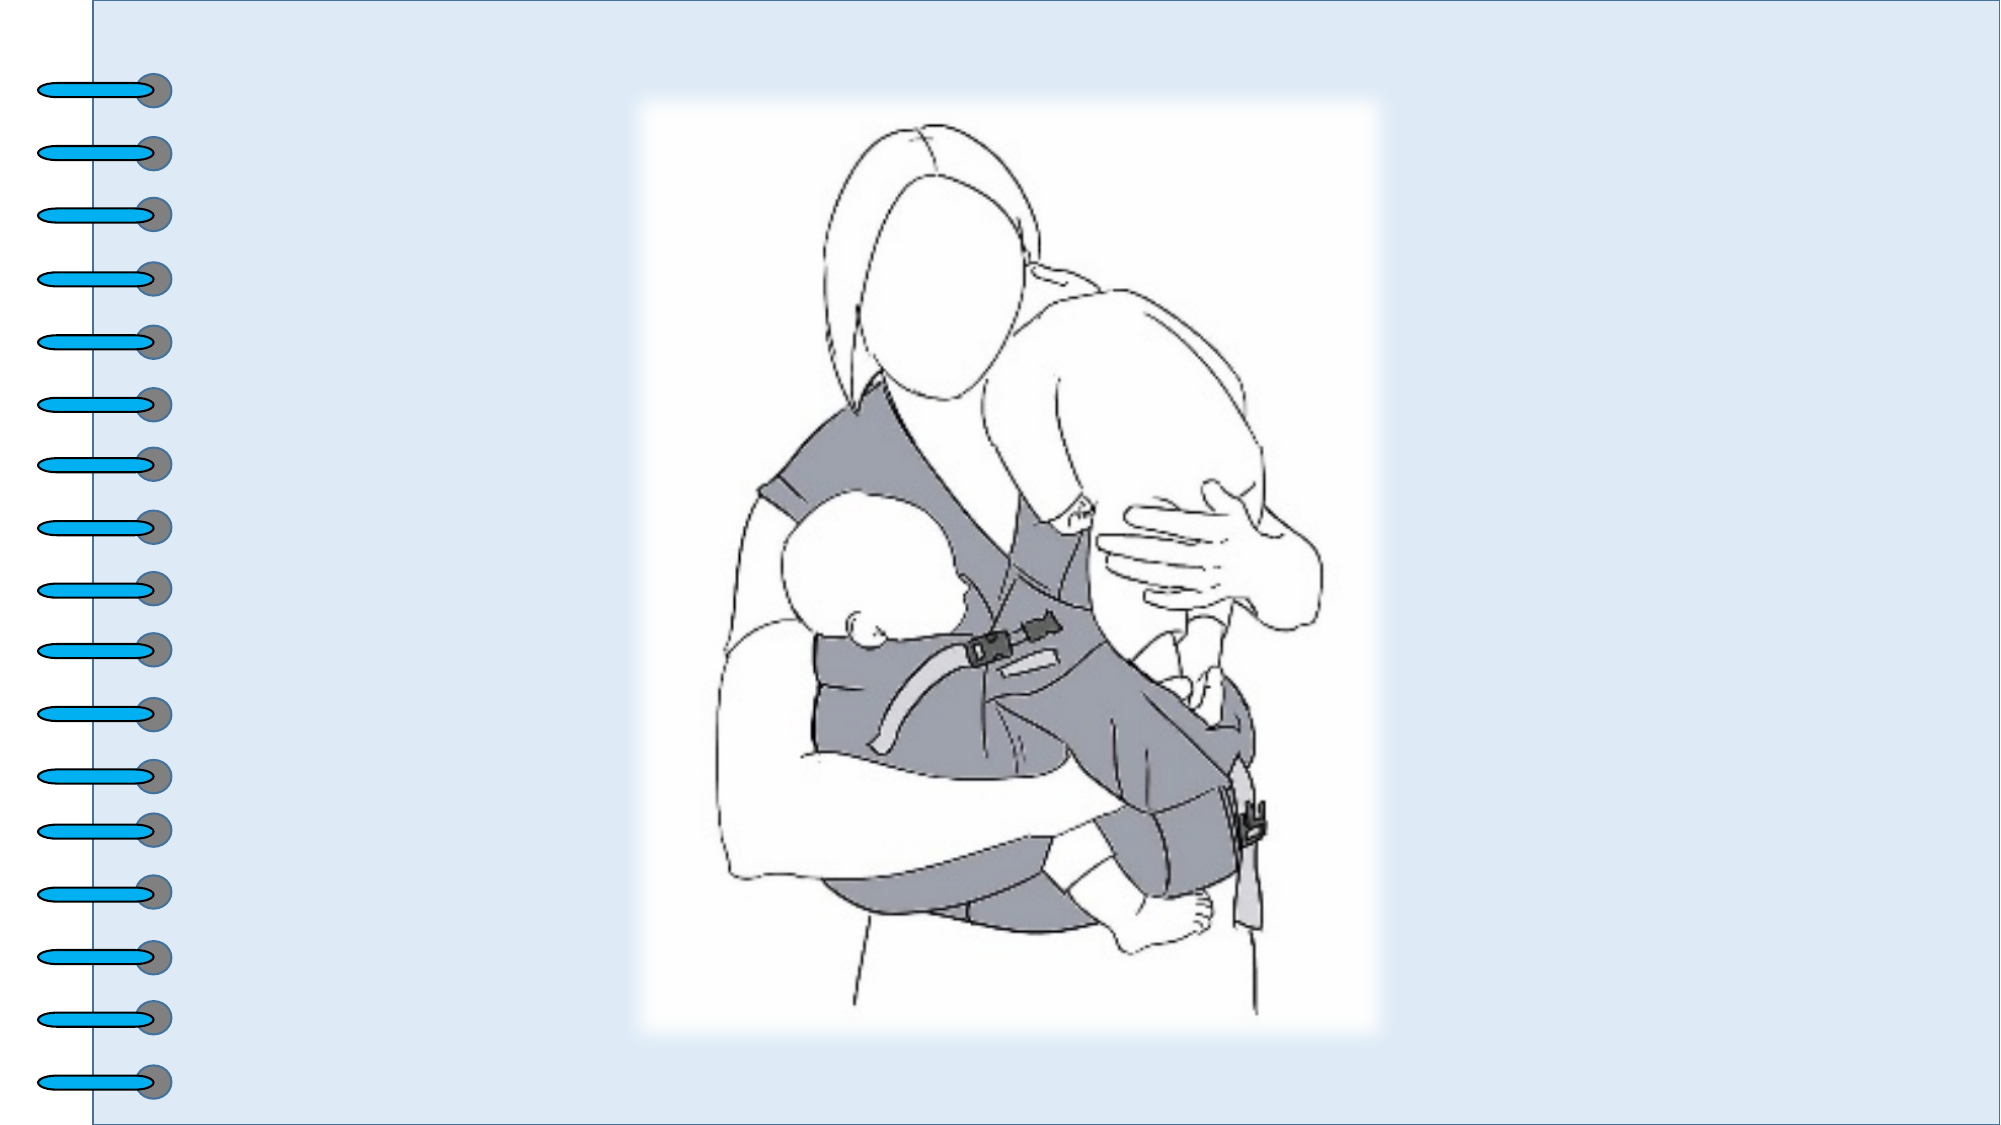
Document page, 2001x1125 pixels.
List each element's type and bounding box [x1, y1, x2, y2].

picture [621, 82, 1398, 1054]
text_box [135, 73, 172, 1099]
text_box [92, 0, 2000, 1125]
text_box [38, 82, 154, 1090]
